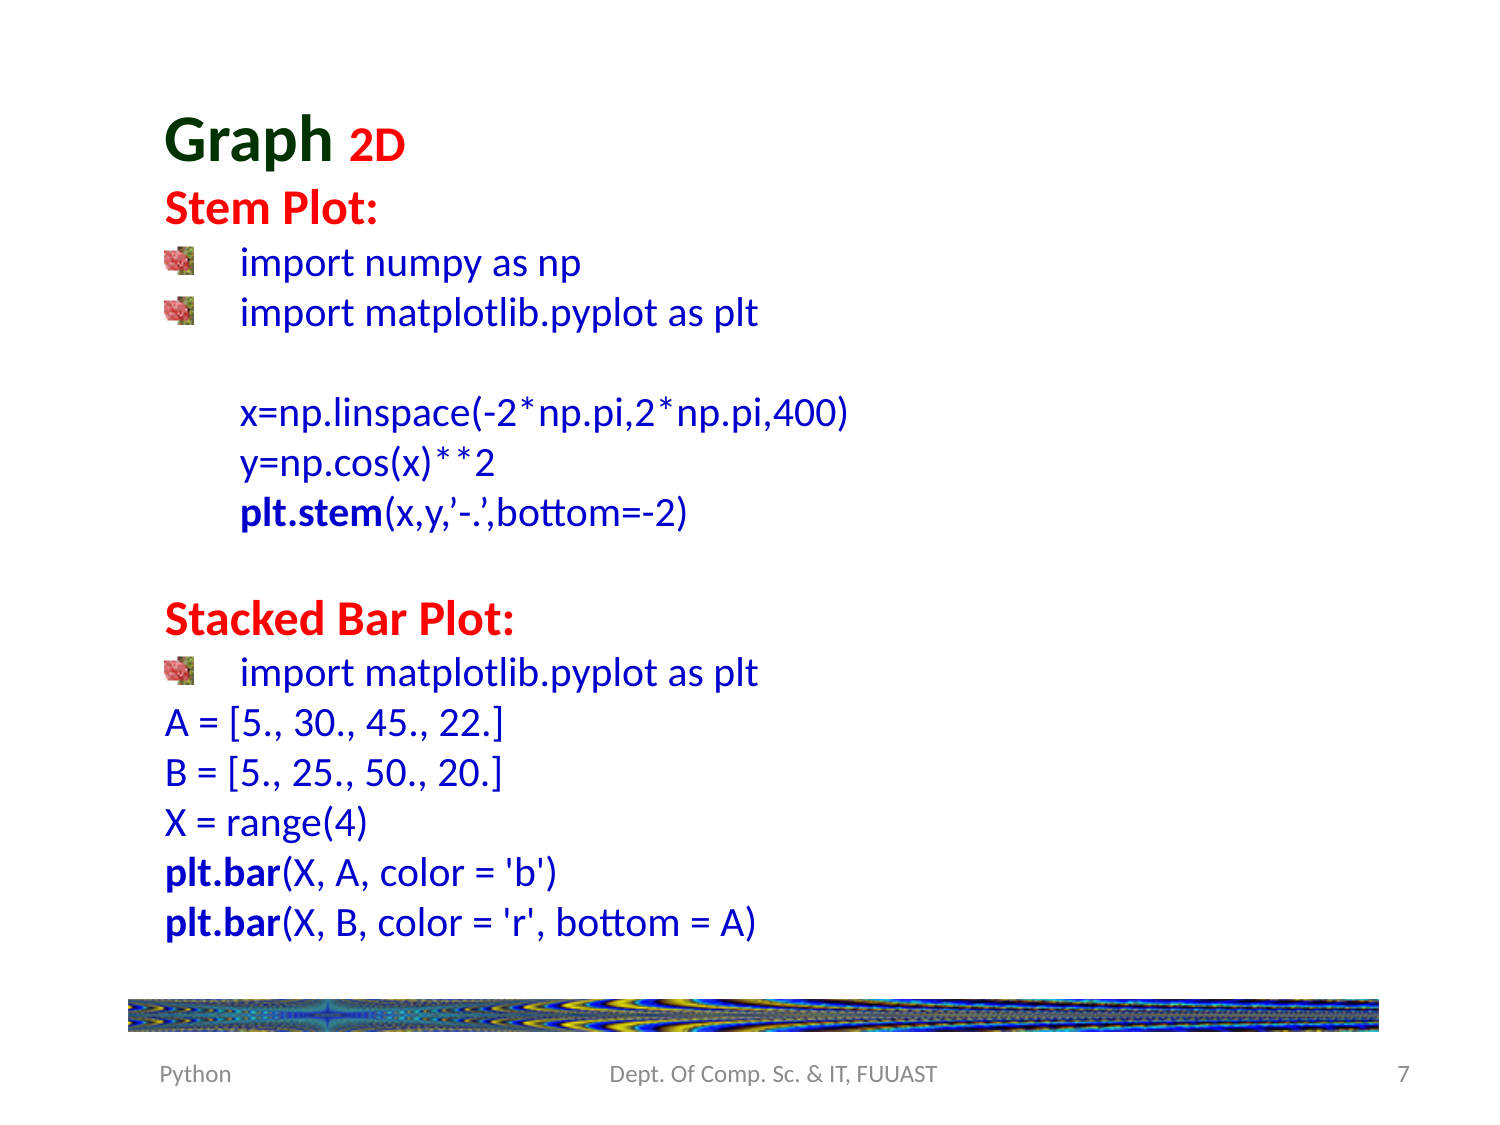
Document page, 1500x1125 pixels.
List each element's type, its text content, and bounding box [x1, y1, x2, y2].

picture [164, 245, 194, 275]
slide_number 7 [1074, 1042, 1425, 1103]
picture [164, 295, 194, 325]
text_box Python Dept. Of Comp. Sc. & IT, FUUAST [137, 1042, 963, 1103]
text_box Graph 2D Stem Plot: import numpy as np import matplotlib.pyplot as plt x=np.linspace(-2*np.pi,2*np.pi,400) y=np.cos(x)**2 plt.stem(x,y,’-.’,bottom=-2) Stacked Bar Plot: import matplotlib.pyplot as plt A = [5., 30., 45., 22.] B = [5., 25., 50., 20.] X = range(4) plt.bar(X, A, color = 'b') plt.bar(X, B, color = 'r', bottom = A) [149, 87, 1425, 953]
picture [164, 655, 194, 685]
picture [128, 999, 1380, 1032]
